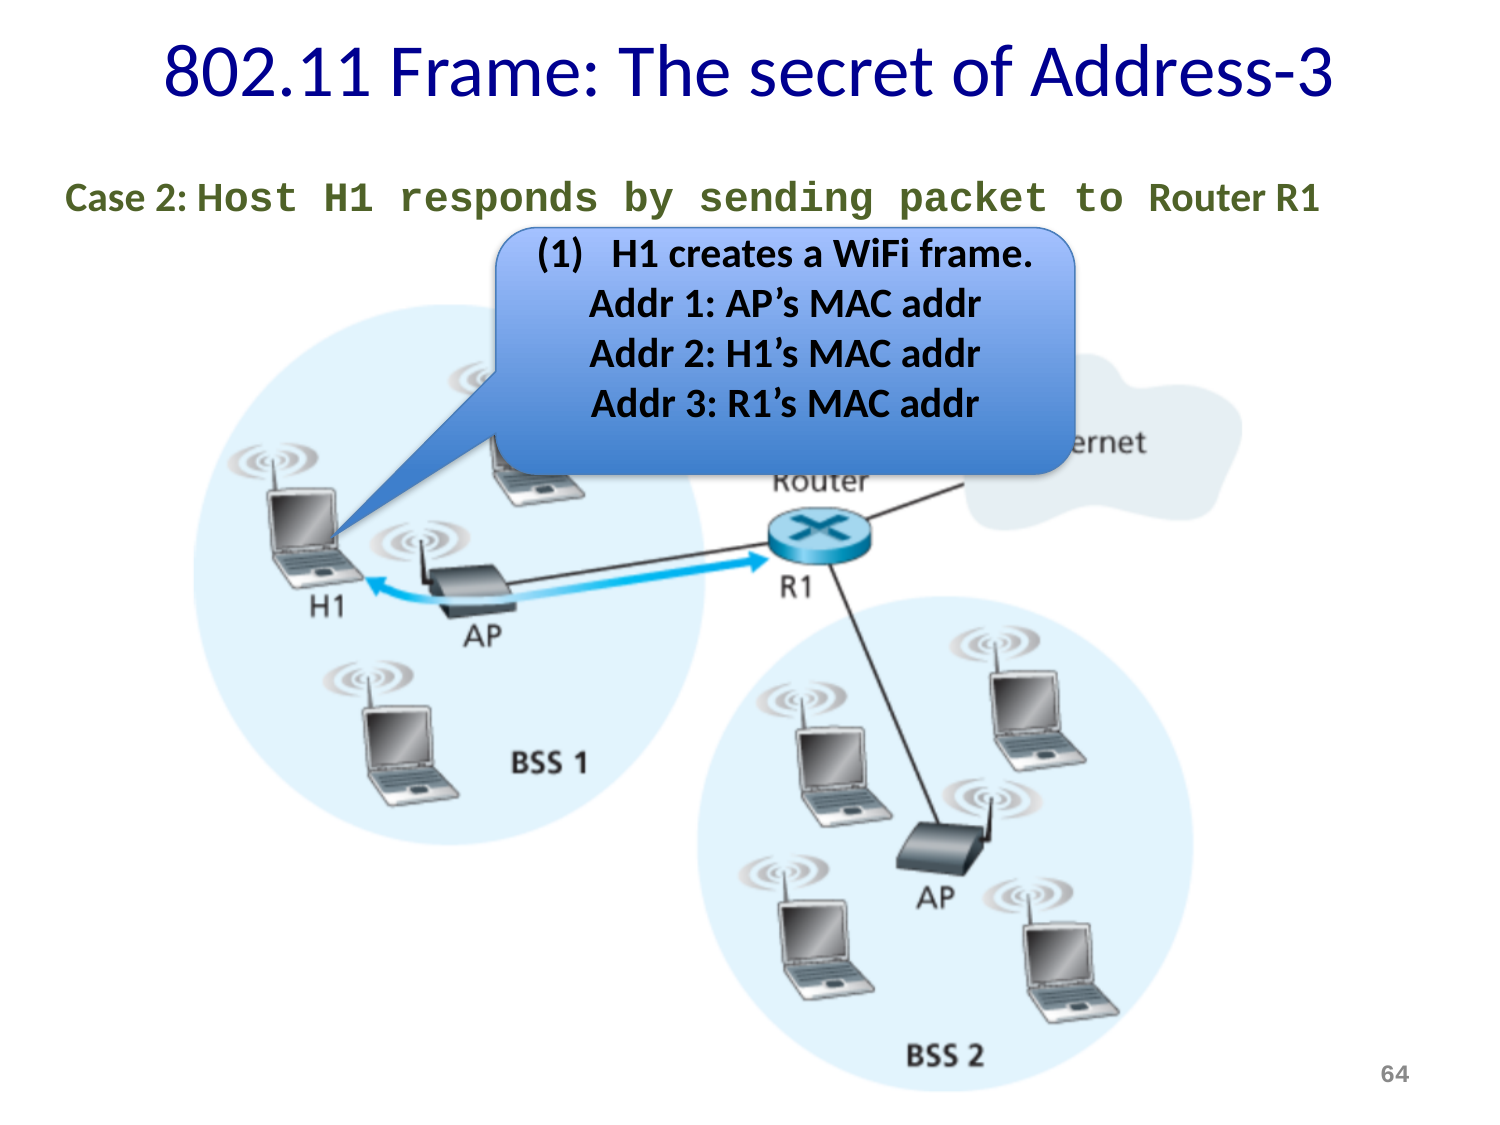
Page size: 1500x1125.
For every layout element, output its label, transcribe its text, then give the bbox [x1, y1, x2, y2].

text_box 802.11 Frame: The secret of Address-3 [112, 14, 1388, 116]
text_box H1 creates a WiFi frame. Addr 1: AP’s MAC addr Addr 2: H1’s MAC addr Addr 3: R1’s MAC addr [504, 226, 1067, 242]
picture [170, 244, 1271, 1115]
text_box Case 2: Host H1 responds by sending packet to Router R1 [50, 161, 1336, 227]
slide_number 64 [1276, 1042, 1425, 1103]
